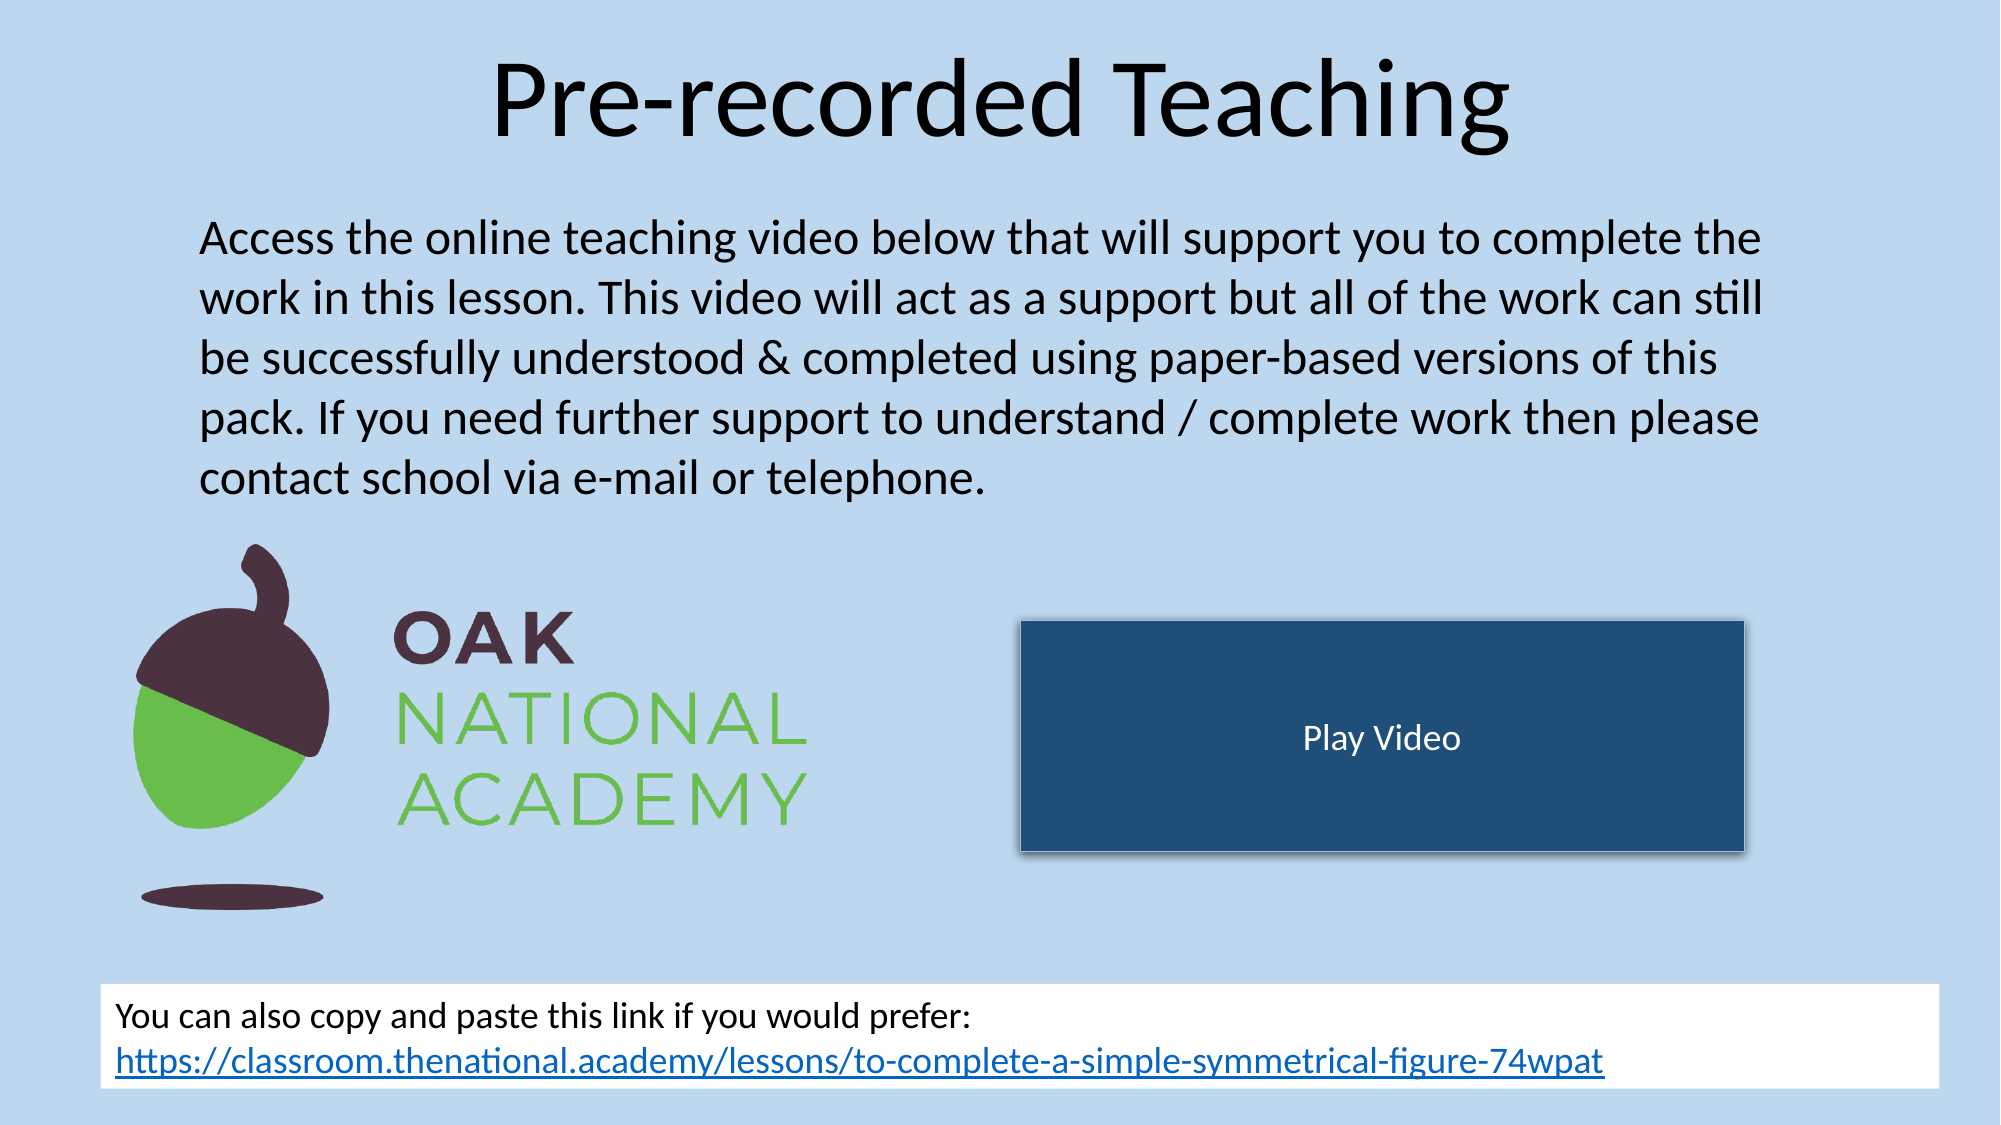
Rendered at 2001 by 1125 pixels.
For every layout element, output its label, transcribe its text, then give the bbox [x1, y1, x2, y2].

picture [133, 544, 807, 910]
text_box Access the online teaching video below that will support you to complete the work in this lesson. This video will act as a support but all of the work can still be successfully understood & completed using paper-based versions of this pack. If you need further support to understand / complete work then please contact school via e-mail or telephone. [184, 197, 1818, 512]
text_box Pre-recorded Teaching [475, 16, 1528, 167]
text_box You can also copy and paste this link if you would prefer: https://classroom.thenational.academy/lessons/to-complete-a-simple-symmetrical-figure-74wpat [100, 983, 1940, 1089]
text_box Play Video [1020, 620, 1745, 852]
